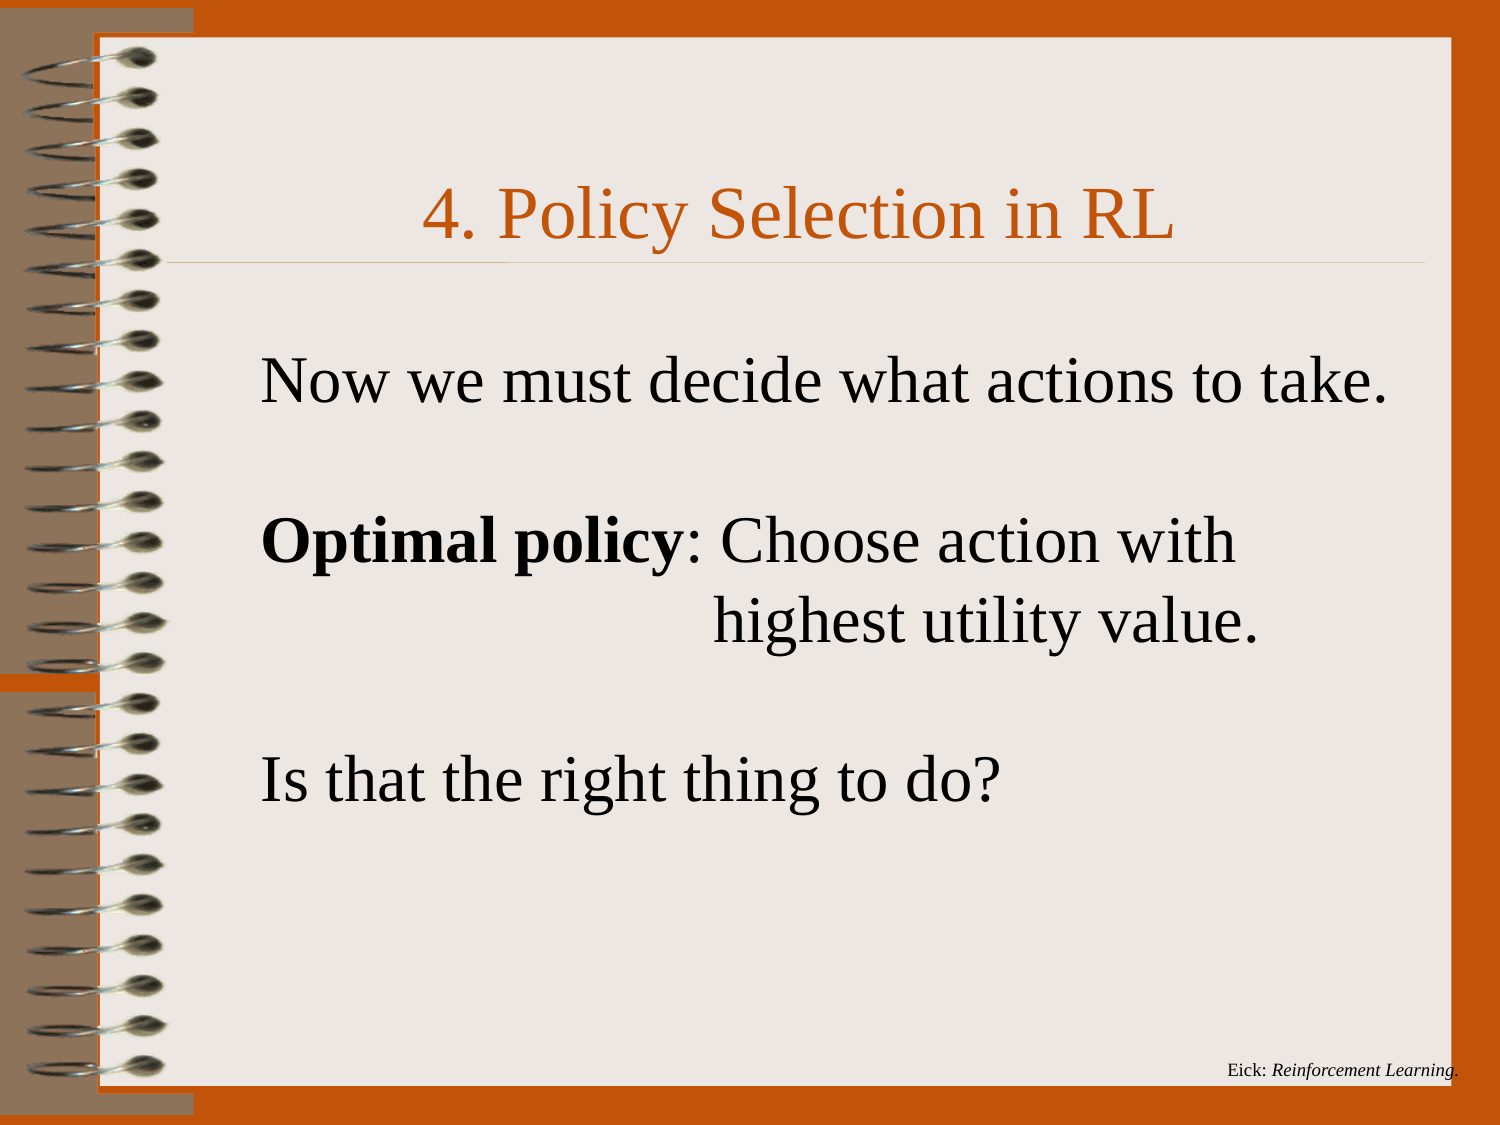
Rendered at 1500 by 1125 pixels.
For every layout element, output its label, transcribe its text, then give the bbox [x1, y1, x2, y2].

title 4. Policy Selection in RL [174, 166, 1425, 250]
text_box Now we must decide what actions to take. Optimal policy: Choose action with highest utility value. Is that the right thing to do? [246, 328, 1406, 903]
picture [0, 692, 194, 1115]
picture [0, 8, 194, 674]
